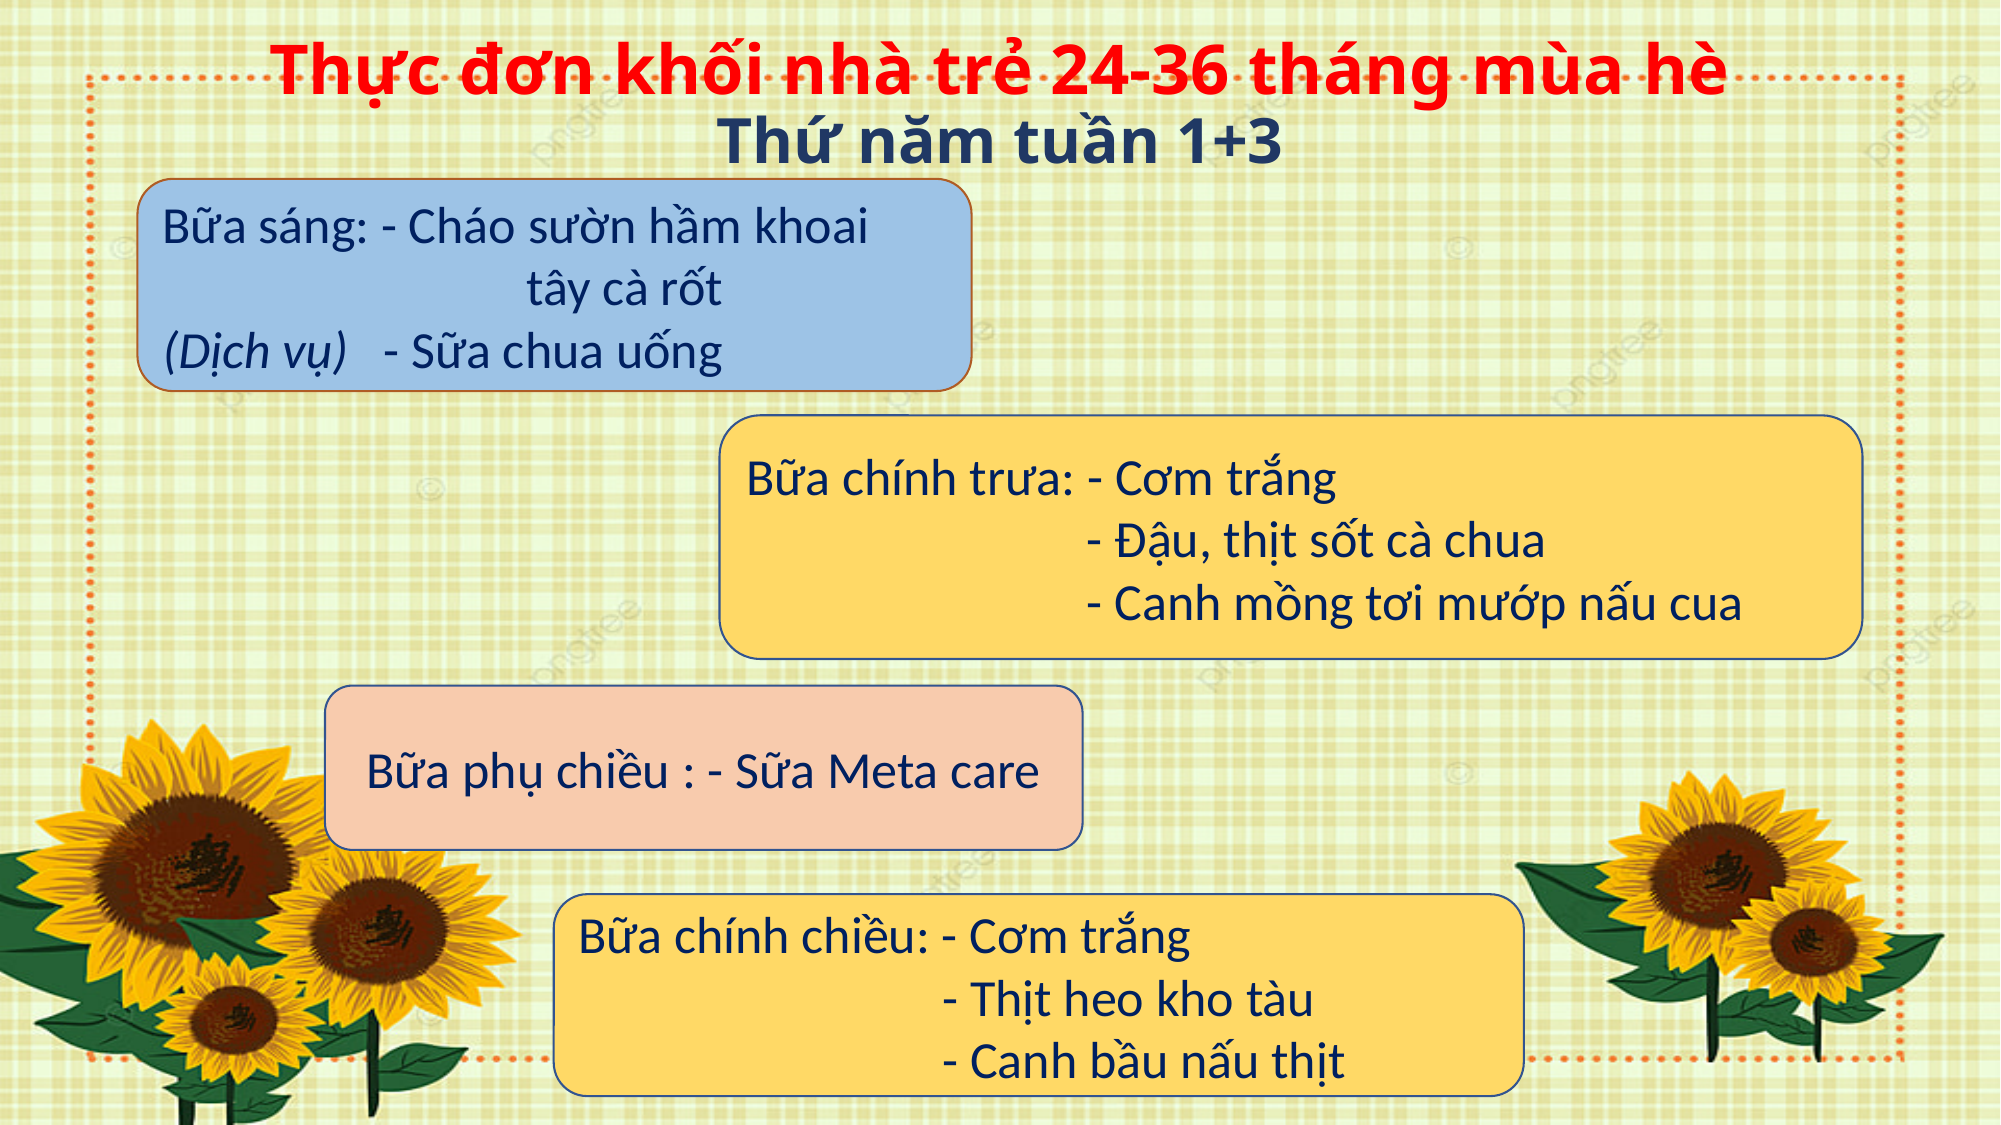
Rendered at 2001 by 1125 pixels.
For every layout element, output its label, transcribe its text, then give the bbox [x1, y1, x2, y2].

list [137, 230, 1863, 416]
picture [0, 0, 2001, 1125]
text_box Bữa chính chiều: - Cơm trắng - Thịt heo kho tàu - Canh bầu nấu thịt [552, 893, 1525, 1098]
text_box Bữa chính trưa: - Cơm trắng - Đậu, thịt sốt cà chua - Canh mồng tơi mướp nấu cua [718, 414, 1864, 661]
title Thực đơn khối nhà trẻ 24-36 tháng mùa hè Thứ năm tuần 1+3 [137, 0, 1863, 213]
text_box Bữa sáng: - Cháo sườn hầm khoai tây cà rốt (Dịch vụ) - Sữa chua uống [136, 177, 973, 393]
text_box Bữa phụ chiều : - Sữa Meta care [323, 684, 1084, 851]
